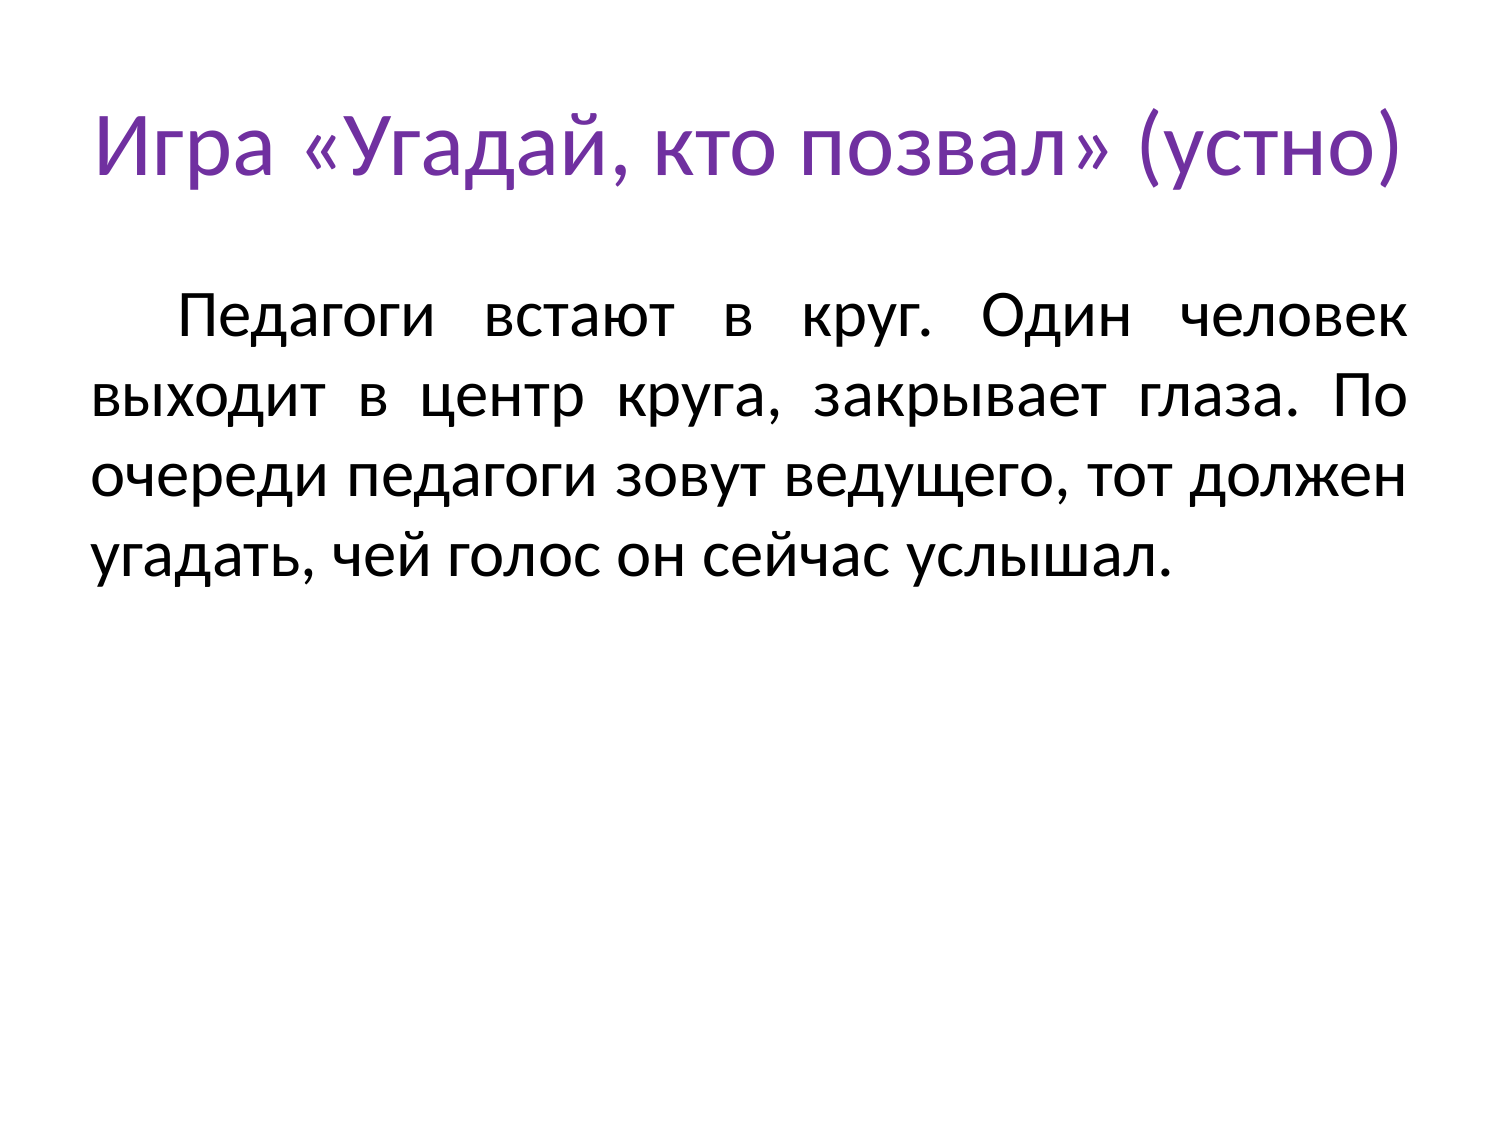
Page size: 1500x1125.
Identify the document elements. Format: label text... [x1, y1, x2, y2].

title Игра «Угадай, кто позвал» (устно) [75, 45, 1425, 233]
list Педагоги встают в круг. Один человек выходит в центр круга, закрывает глаза. По очереди педагоги зовут ведущего, тот должен угадать, чей голос он сейчас услышал. [75, 262, 1425, 1005]
